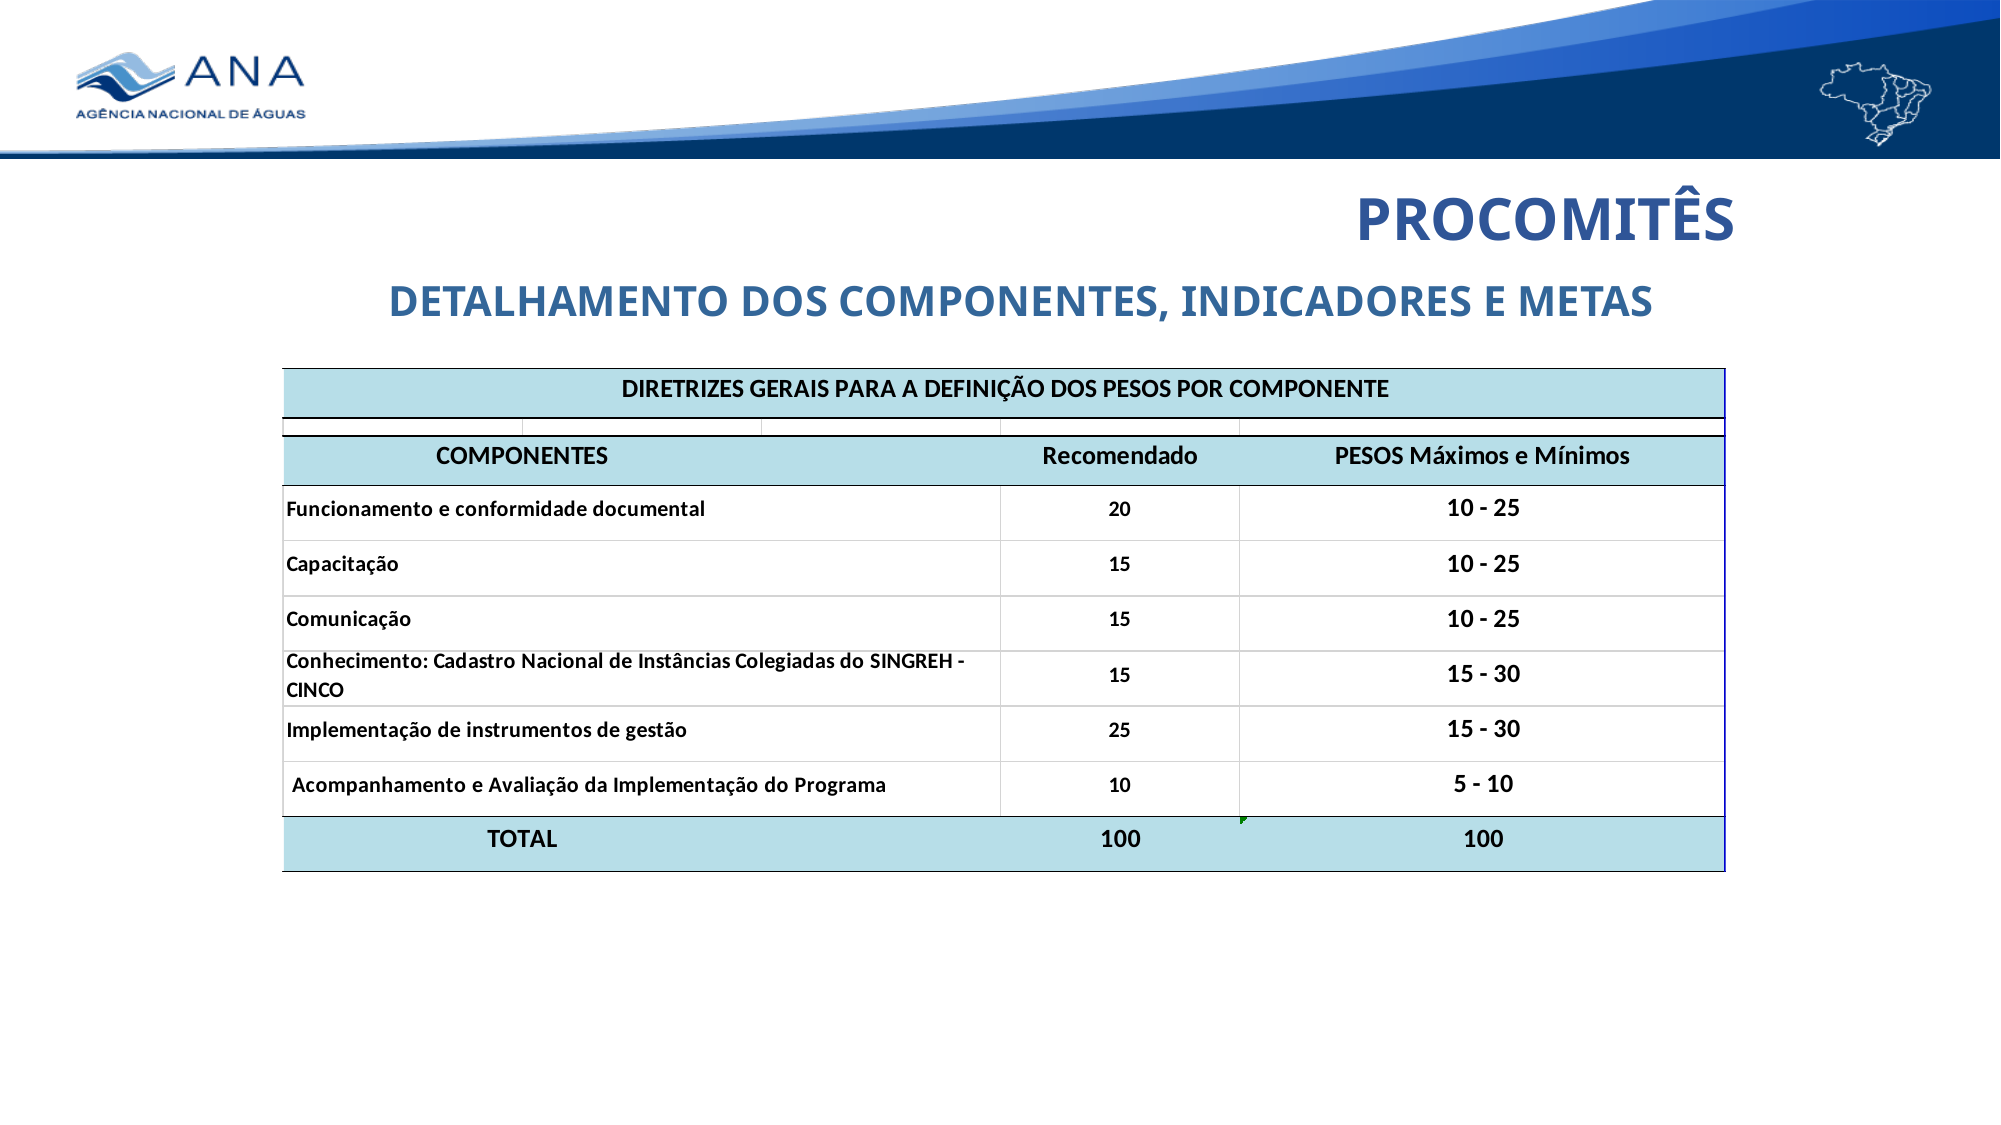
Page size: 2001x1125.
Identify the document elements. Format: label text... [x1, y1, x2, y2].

text_box DETALHAMENTO DOS COMPONENTES, INDICADORES E METAS [341, 266, 1701, 332]
text_box PROCOMITÊS [1266, 174, 1750, 260]
picture [282, 367, 1727, 873]
picture [0, 0, 2000, 159]
